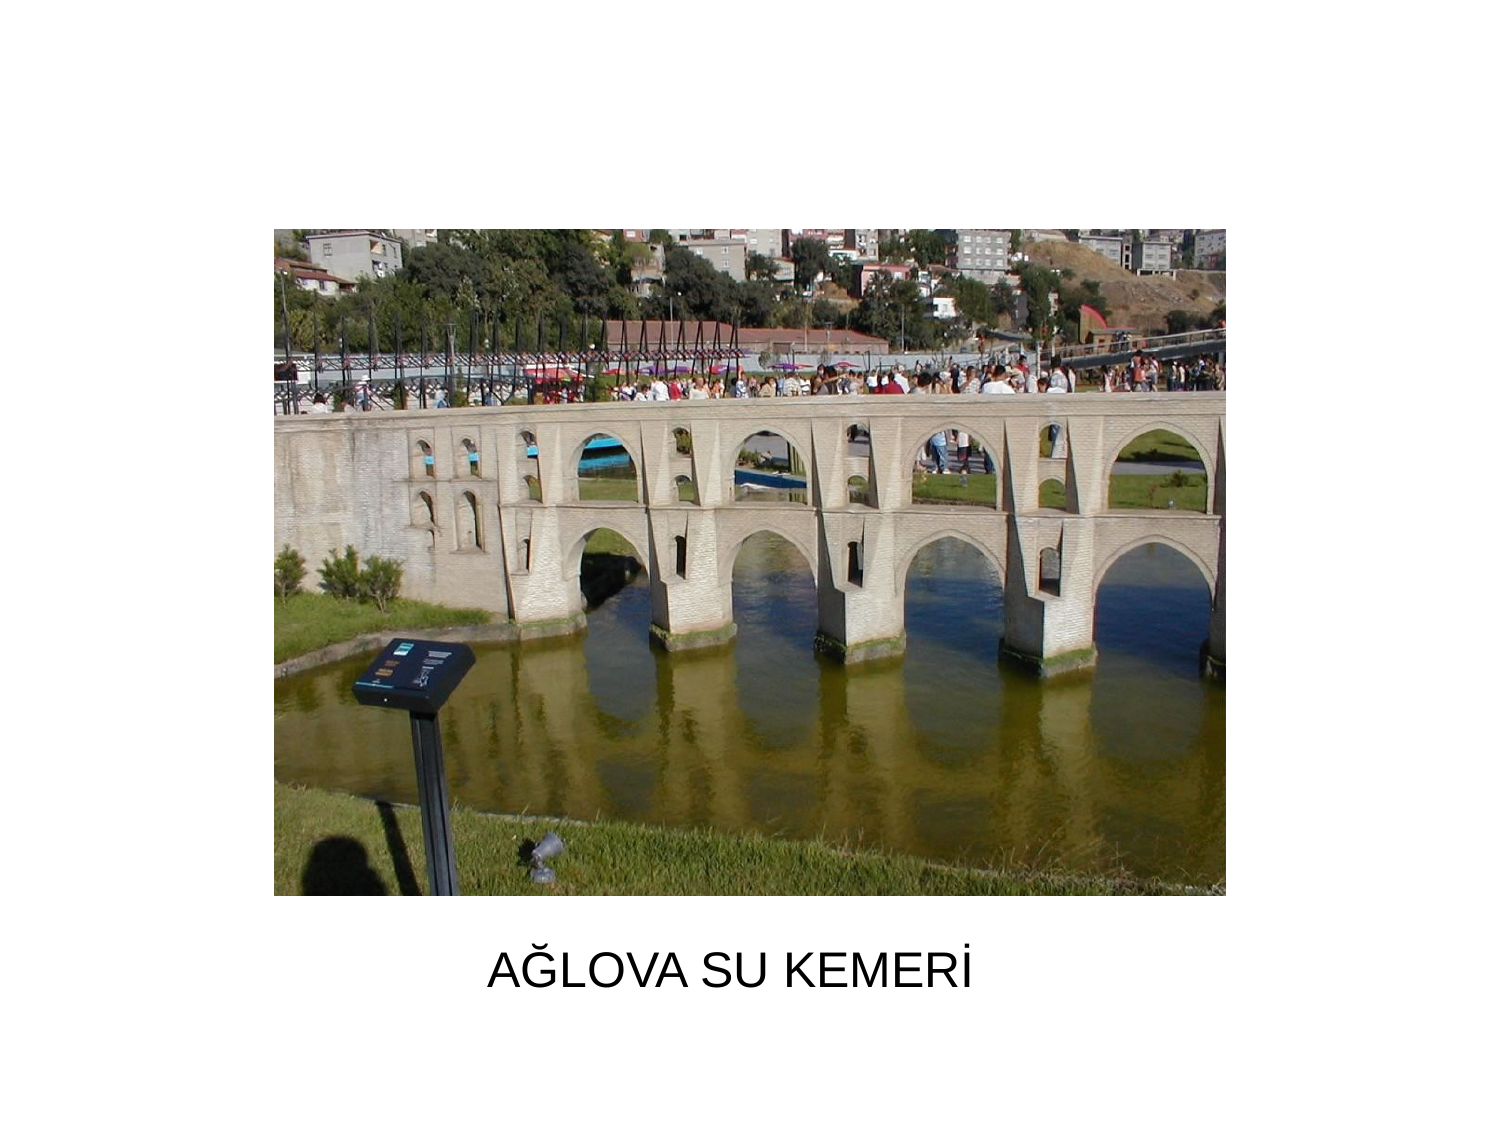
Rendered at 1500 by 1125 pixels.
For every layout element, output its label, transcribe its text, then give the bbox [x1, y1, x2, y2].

text_box AĞLOVA SU KEMERİ [274, 937, 1188, 998]
picture [273, 229, 1226, 896]
